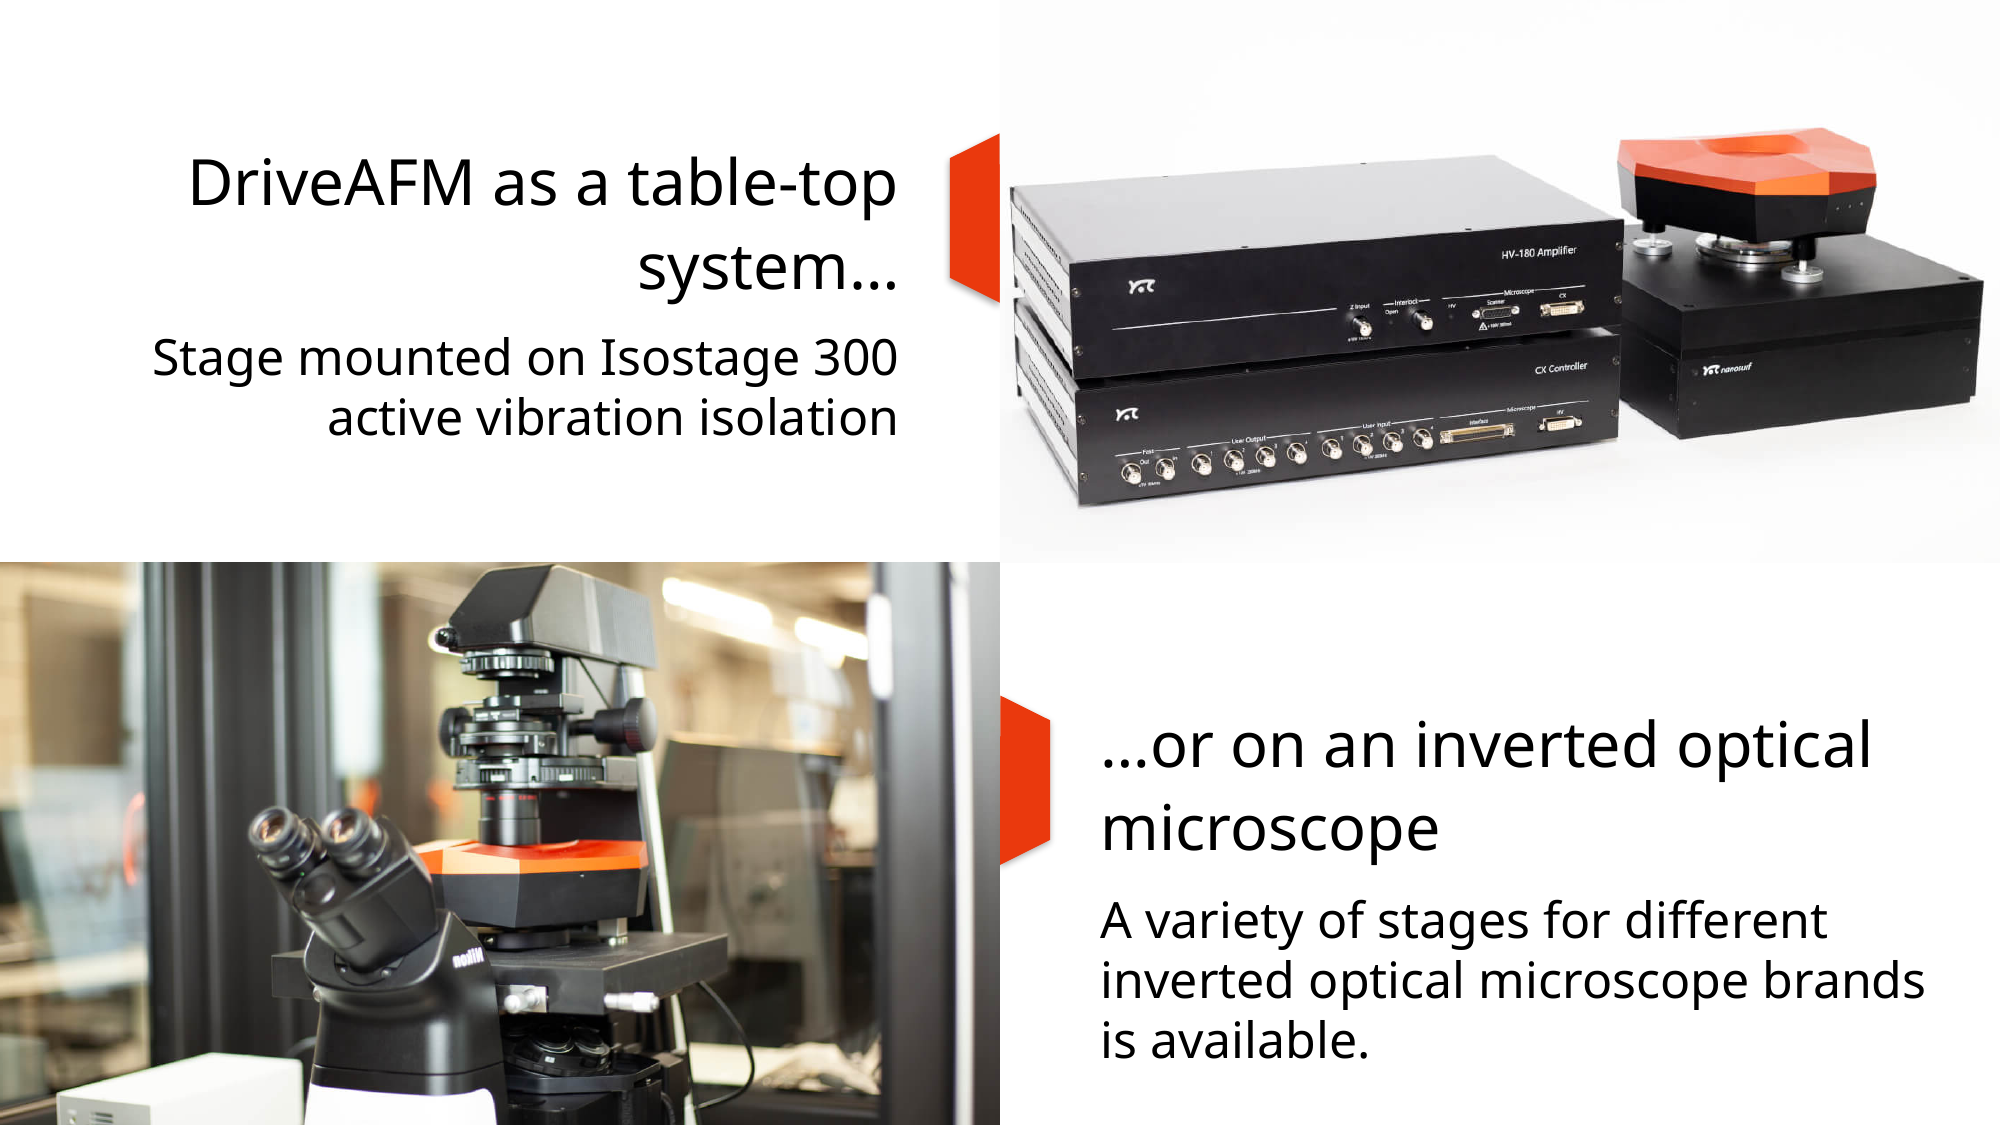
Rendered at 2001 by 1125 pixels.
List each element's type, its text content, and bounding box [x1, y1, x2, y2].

list A variety of stages for different inverted optical microscope brands is available. [1100, 876, 1944, 1073]
list Stage mounted on Isostage 300 active vibration isolation [50, 315, 900, 511]
list DriveAFM as a table-top system… [50, 121, 900, 315]
list …or on an inverted optical microscope [1100, 685, 1944, 876]
picture [0, 0, 2000, 1125]
